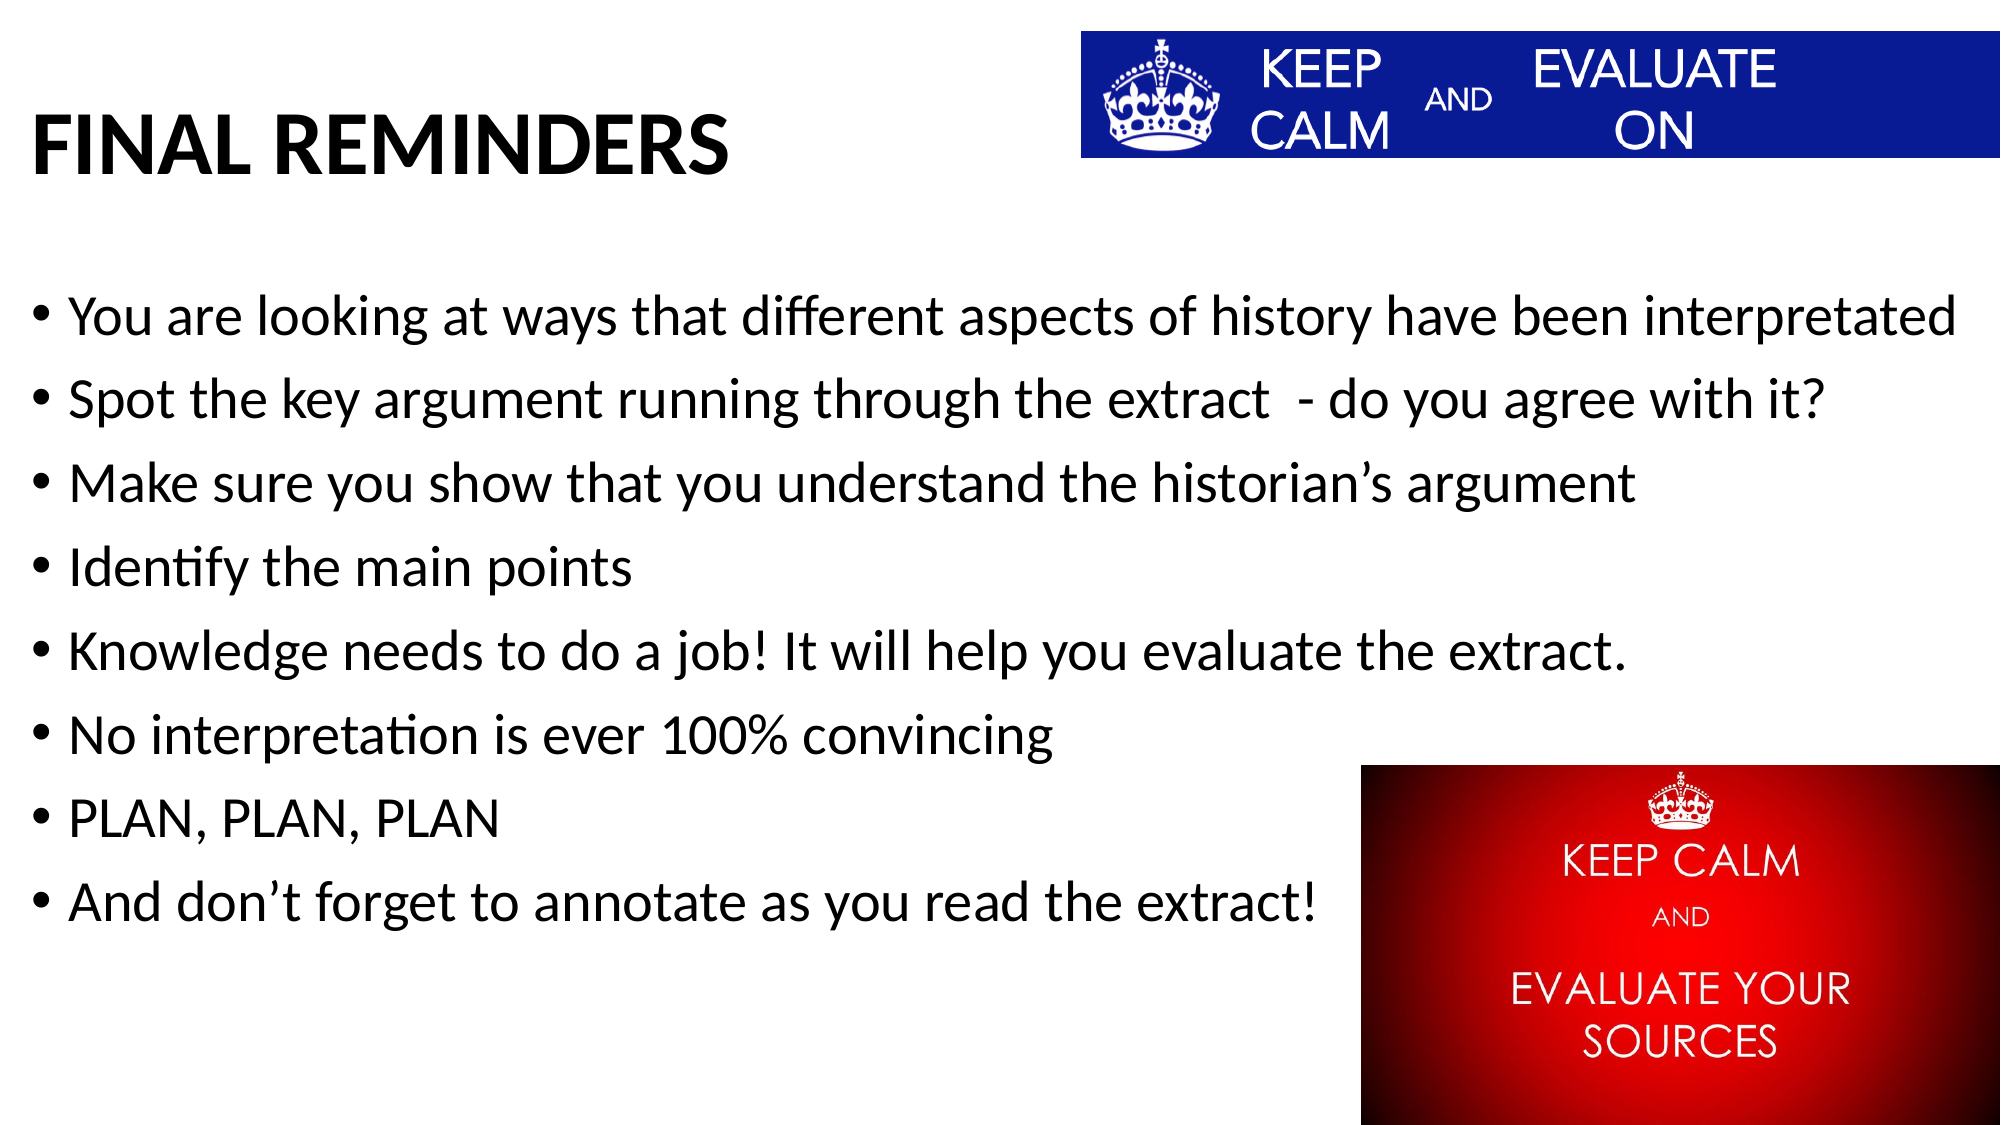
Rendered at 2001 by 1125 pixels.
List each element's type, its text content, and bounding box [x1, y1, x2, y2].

title FINAL REMINDERS [16, 26, 1947, 263]
list You are looking at ways that different aspects of history have been interpretated Spot the key argument running through the extract - do you agree with it? Make sure you show that you understand the historian’s argument Identify the main points Knowledge needs to do a job! It will help you evaluate the extract. No interpretation is ever 100% convincing PLAN, PLAN, PLAN And don’t forget to annotate as you read the extract! [16, 277, 1984, 1014]
picture [1361, 765, 2000, 1125]
picture [1081, 31, 2000, 158]
